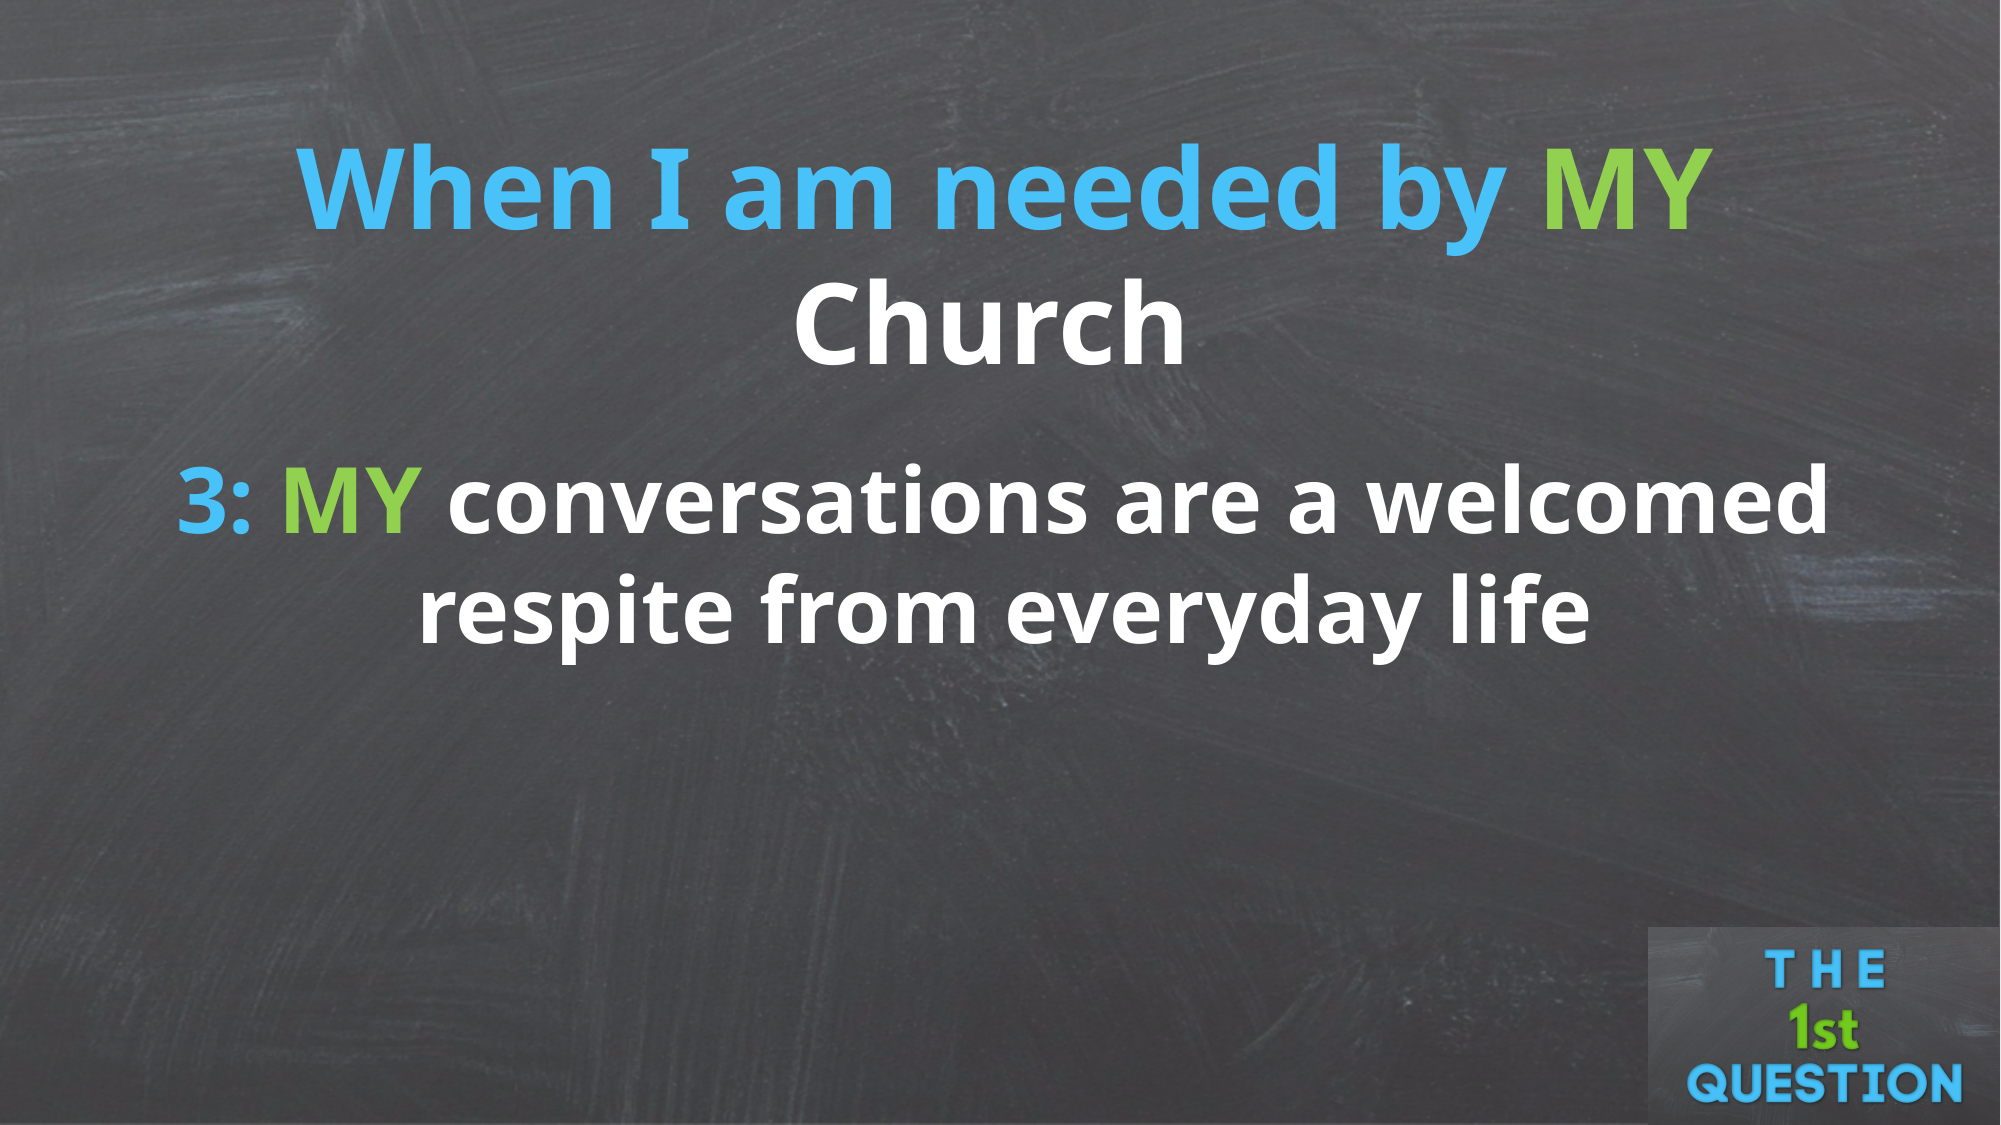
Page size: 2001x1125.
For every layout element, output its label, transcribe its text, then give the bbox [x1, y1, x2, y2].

text_box When I am needed by MY Church 3: MY conversations are a welcomed respite from everyday life [98, 109, 1911, 670]
picture [0, 0, 2001, 1125]
